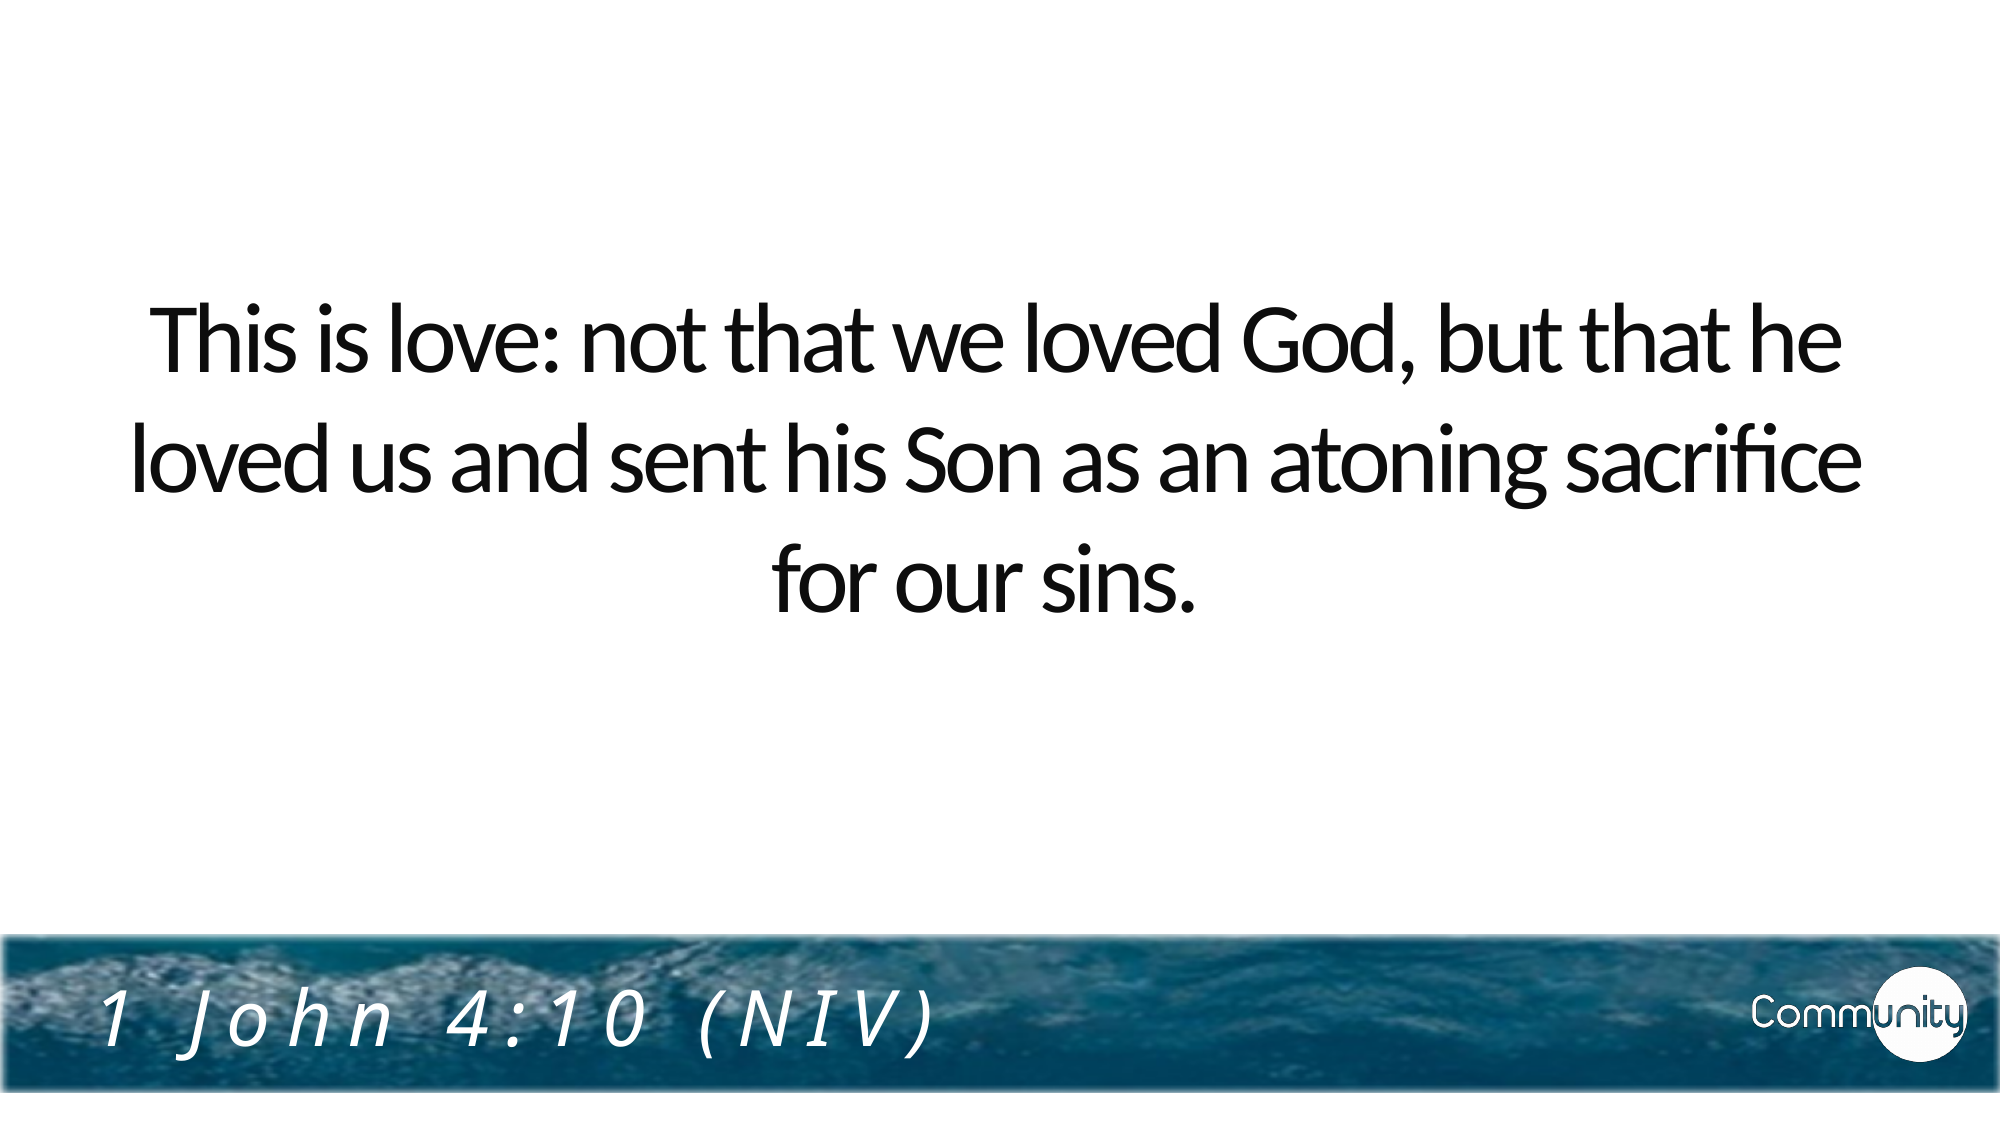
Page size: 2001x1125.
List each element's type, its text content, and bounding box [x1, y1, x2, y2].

text_box This is love: not that we loved God, but that he loved us and sent his Son as an atoning sacrifice for our sins. [78, 43, 1913, 863]
picture [0, 934, 2000, 1094]
